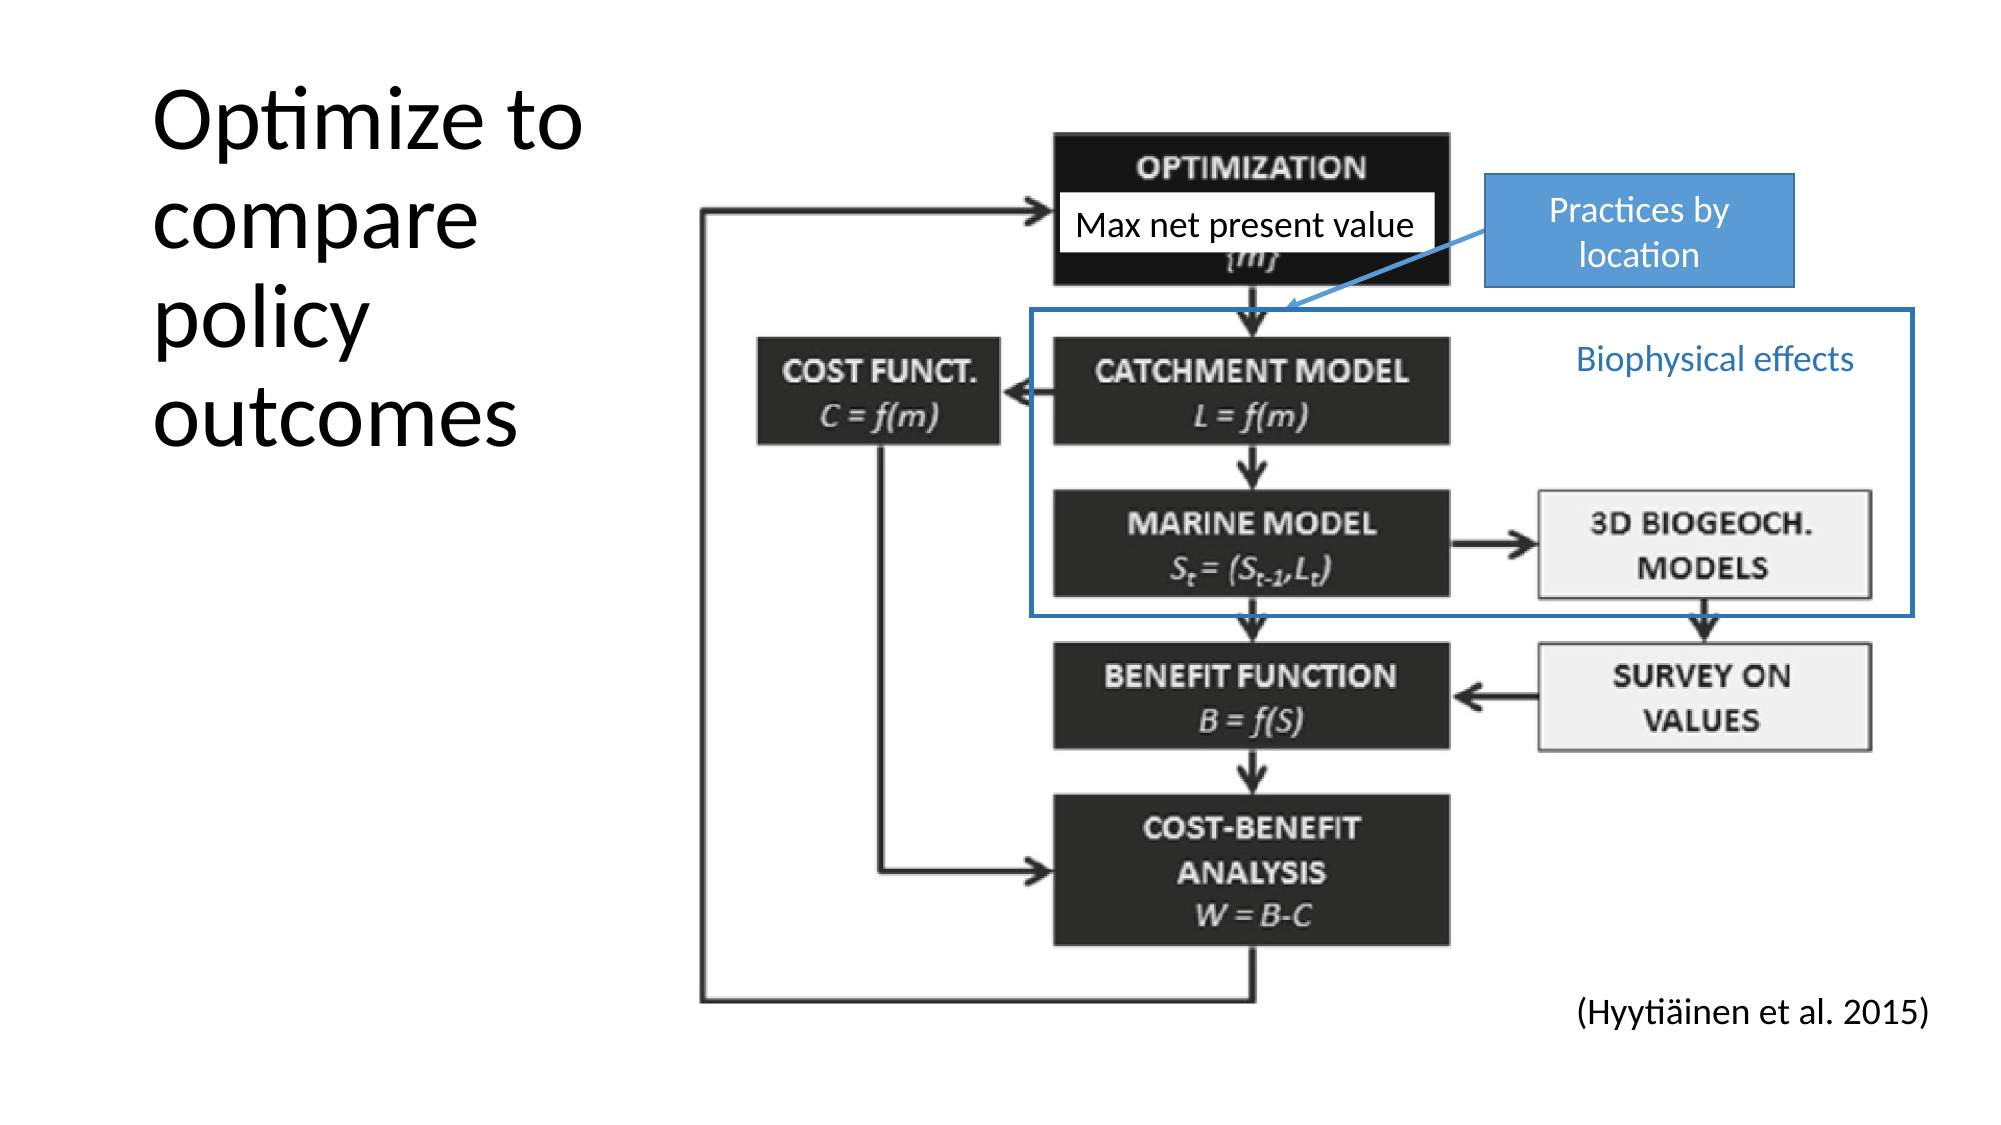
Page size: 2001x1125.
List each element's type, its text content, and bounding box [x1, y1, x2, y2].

text_box (Hyytiäinen et al. 2015) [1560, 979, 1951, 1040]
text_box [1284, 173, 1794, 307]
title Optimize to compare policy outcomes [137, 59, 657, 477]
picture [686, 104, 1883, 1014]
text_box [1031, 308, 1913, 617]
